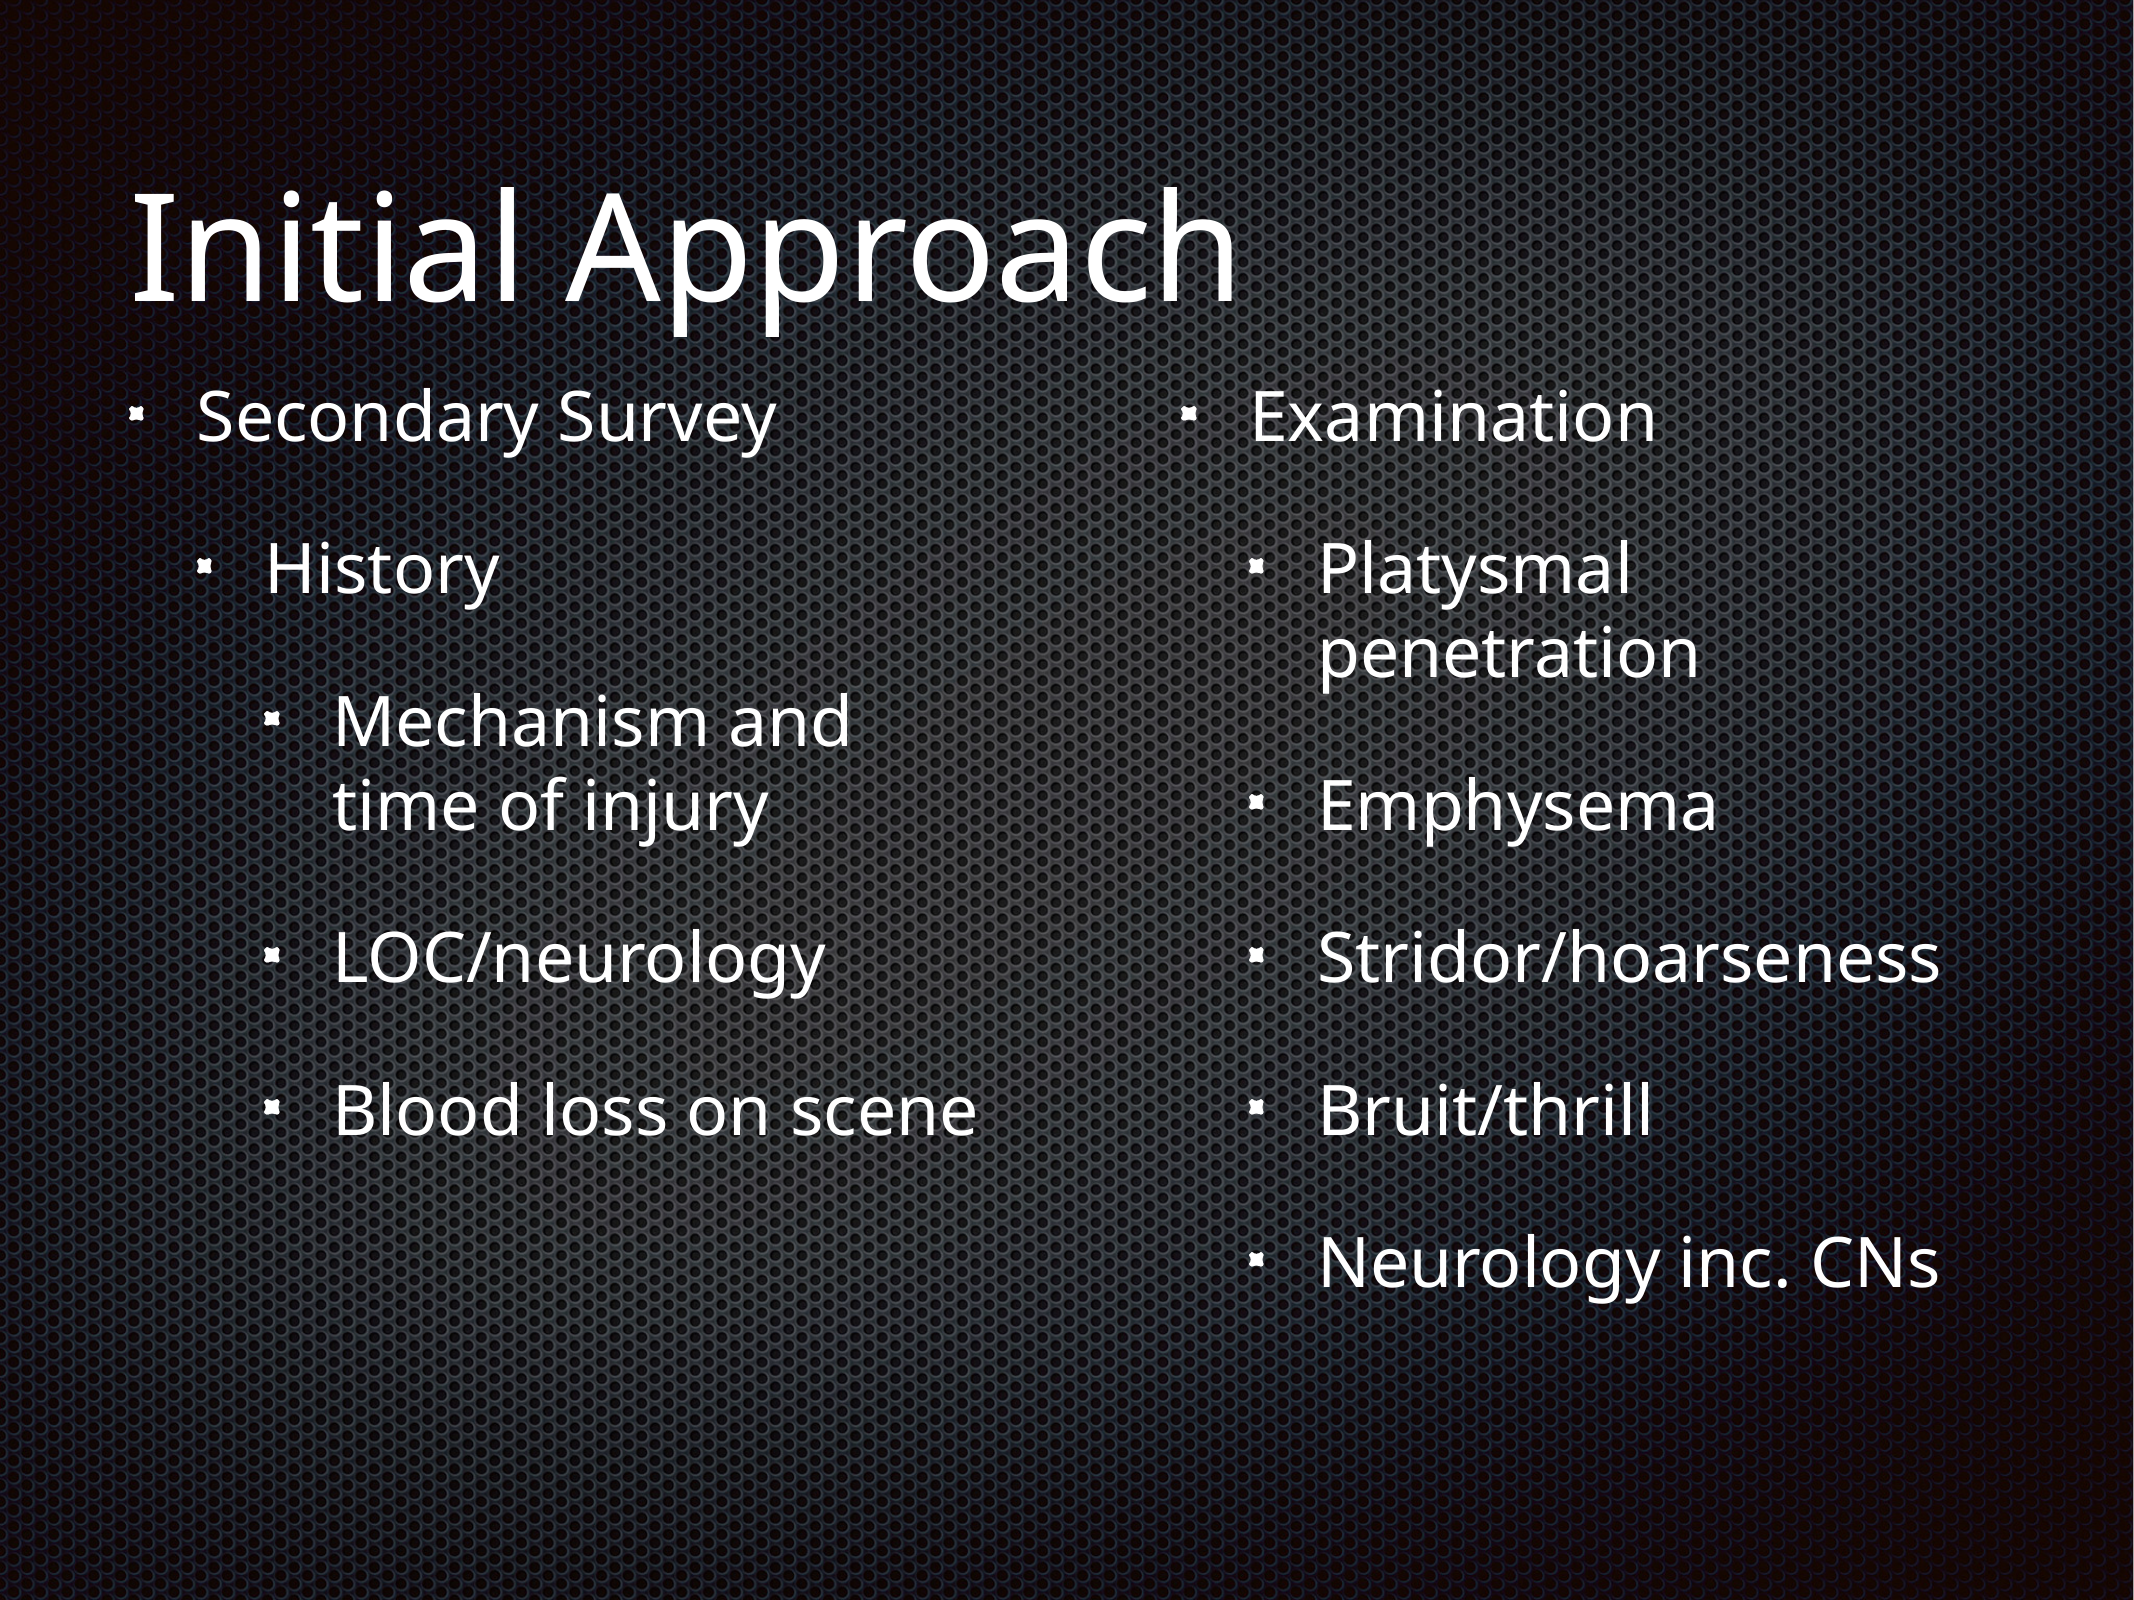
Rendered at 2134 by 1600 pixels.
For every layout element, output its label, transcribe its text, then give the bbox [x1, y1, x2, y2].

title Initial Approach [128, 41, 2005, 355]
picture [0, 0, 2134, 1600]
list Secondary Survey History Mechanism and time of injury LOC/neurology Blood loss on scene Examination Platysmal penetration Emphysema Stridor/hoarseness Bruit/thrill Neurology inc. CNs [128, 355, 2005, 1393]
